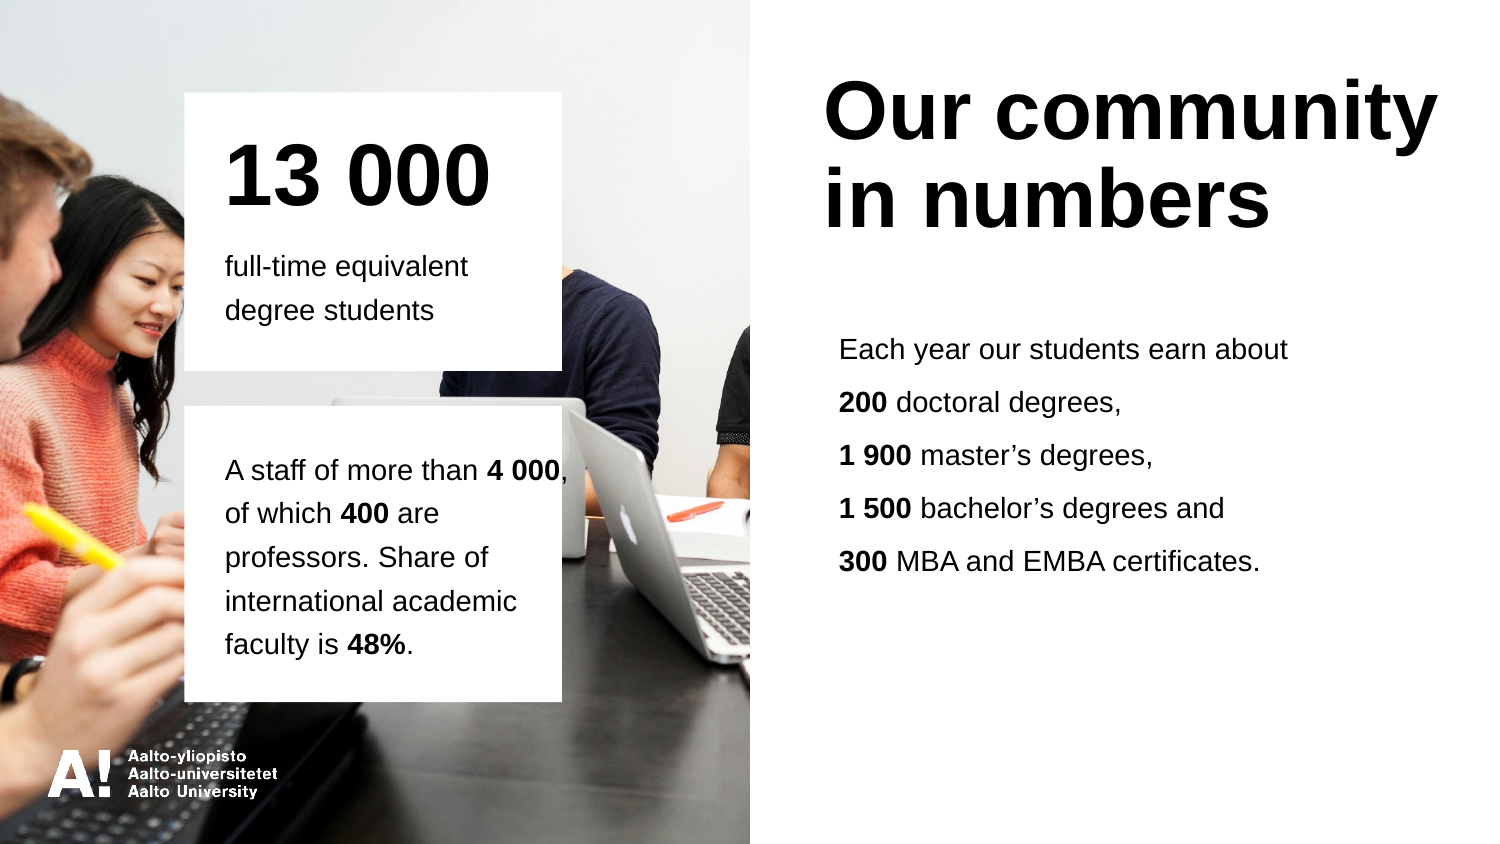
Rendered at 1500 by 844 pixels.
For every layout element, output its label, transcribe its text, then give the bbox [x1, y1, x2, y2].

picture [0, 0, 750, 844]
text_box Each year our students earn about 200 doctoral degrees, 1 900 master’s degrees, 1 500 bachelor’s degrees and 300 MBA and EMBA certificates. ​ ​ [839, 327, 1299, 637]
list Our community in numbers [823, 68, 1464, 378]
